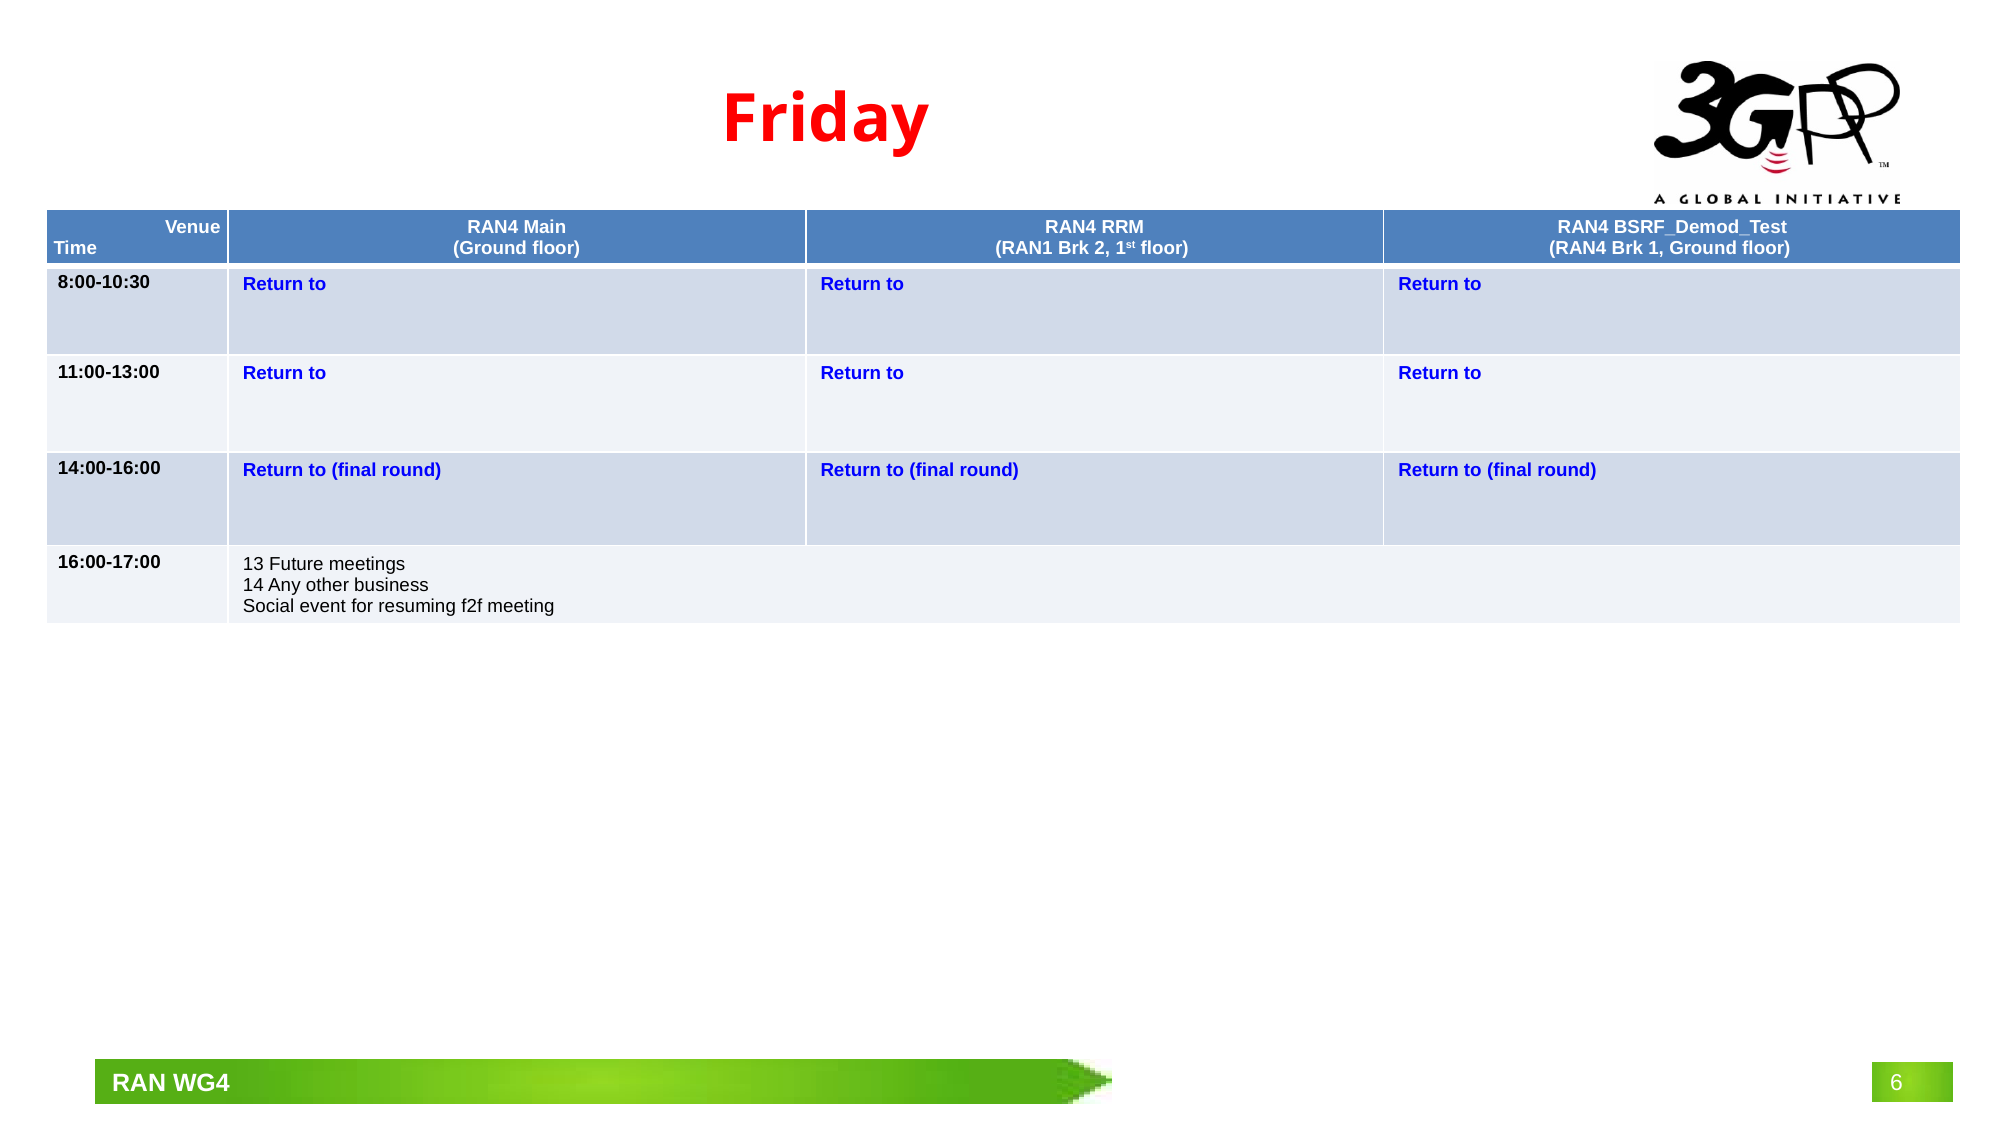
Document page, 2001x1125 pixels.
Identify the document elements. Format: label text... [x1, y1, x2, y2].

table_cell Return to [229, 269, 805, 354]
table_cell 8:00-10:30 [47, 269, 227, 354]
table_header RAN4 Main (Ground floor) [229, 210, 805, 263]
table_cell Return to (final round) [229, 453, 805, 545]
picture [1872, 1062, 1953, 1102]
table_cell 13 Future meetings 14 Any other business Social event for resuming f2f meeting [229, 546, 1960, 623]
table_cell Return to (final round) [807, 453, 1383, 545]
table_cell 16:00-17:00 [47, 546, 227, 623]
table_header Venue Time [47, 210, 227, 263]
table_cell 14:00-16:00 [47, 453, 227, 545]
title Friday [65, 21, 1586, 208]
picture [95, 1059, 1112, 1104]
table_cell Return to [1384, 269, 1960, 354]
table_cell Return to (final round) [1384, 453, 1960, 545]
table_cell Return to [1384, 356, 1960, 451]
table_header RAN4 BSRF_Demod_Test (RAN4 Brk 1, Ground floor) [1384, 210, 1960, 263]
table_header RAN4 RRM (RAN1 Brk 2, 1st floor) [807, 210, 1383, 263]
picture [1654, 61, 1900, 204]
table_cell Return to [807, 269, 1383, 354]
table_cell Return to [807, 356, 1383, 451]
table_cell 11:00-13:00 [47, 356, 227, 451]
table_cell Return to [229, 356, 805, 451]
